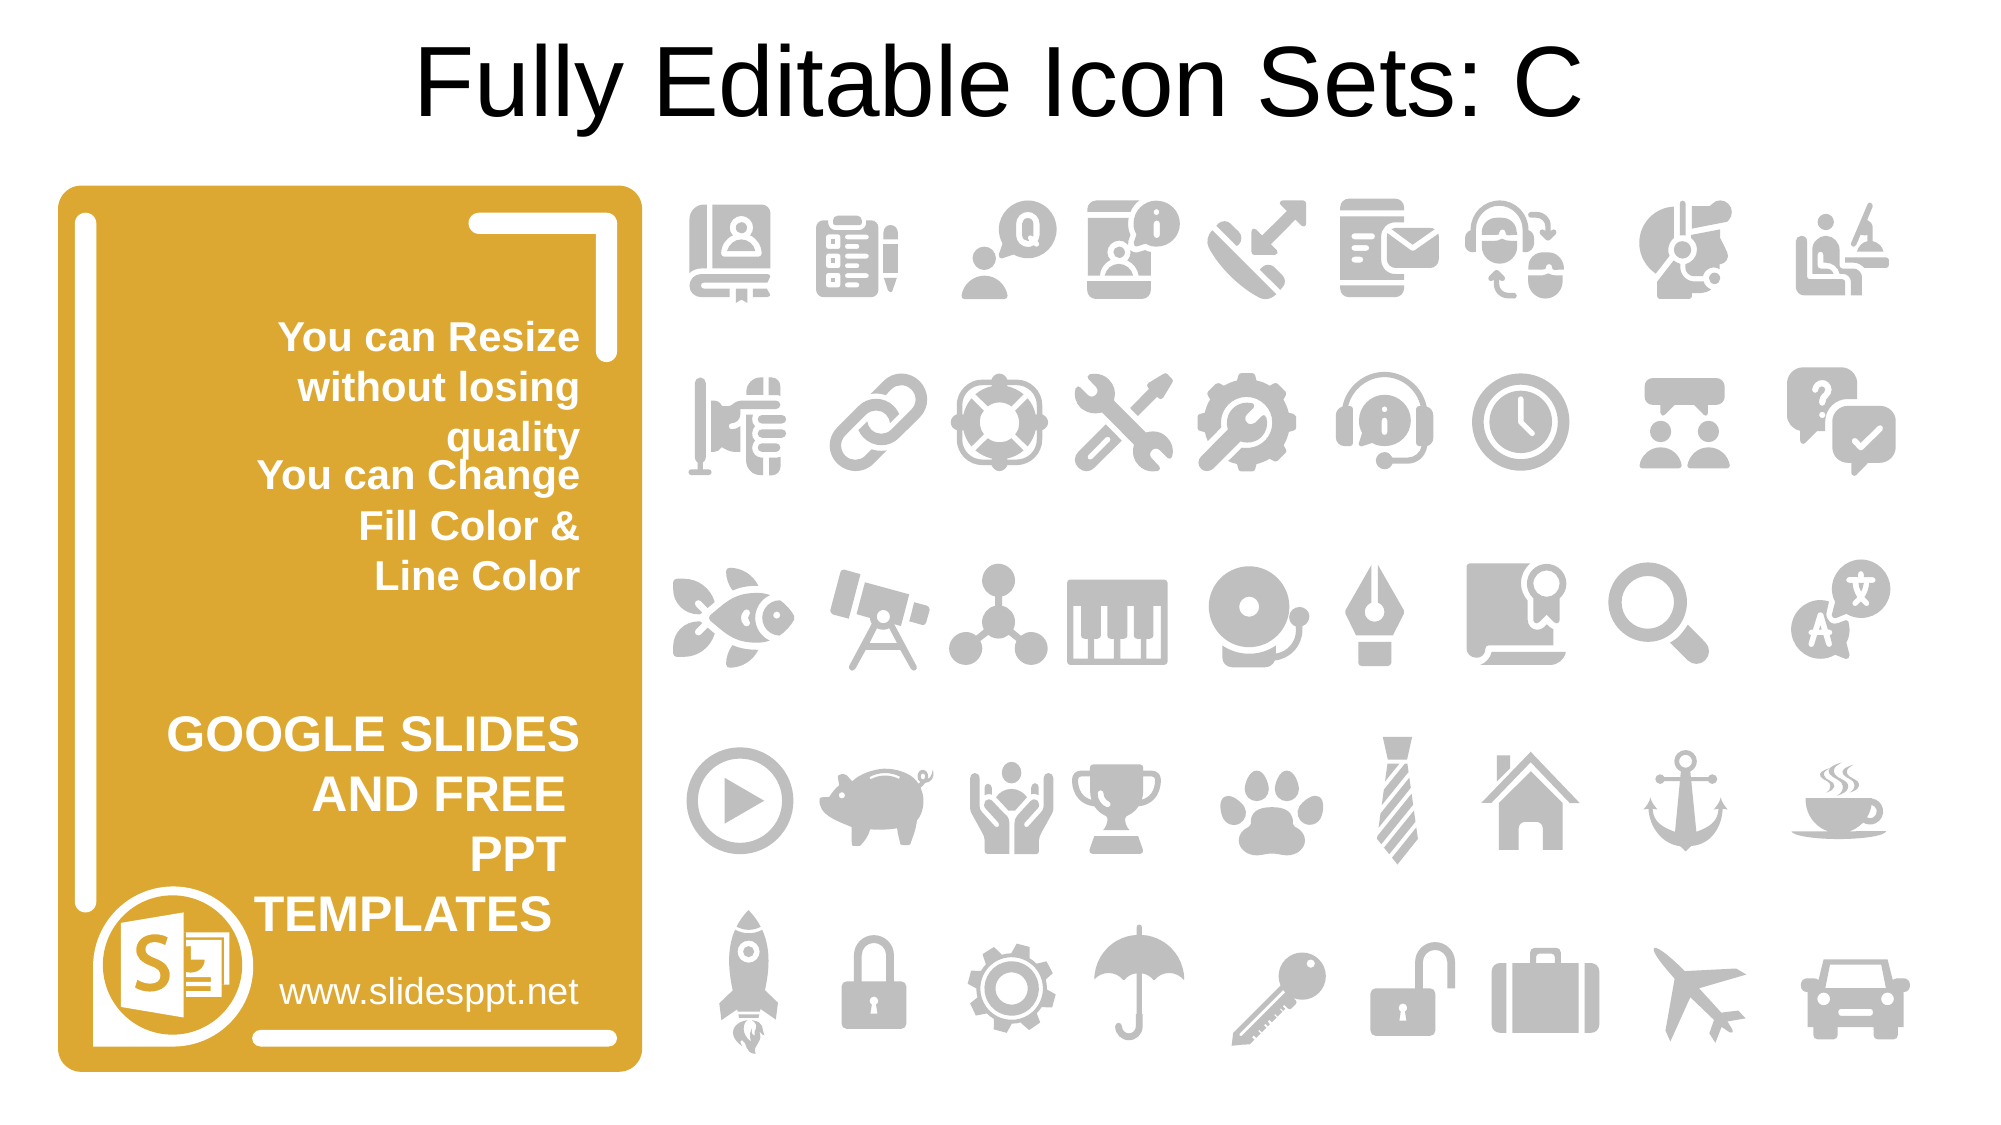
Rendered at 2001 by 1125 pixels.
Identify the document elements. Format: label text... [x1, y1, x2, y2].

text_box [1230, 951, 1327, 1047]
text_box [1490, 962, 1508, 1034]
text_box [1381, 735, 1414, 761]
text_box [1497, 769, 1564, 851]
text_box [718, 908, 780, 1056]
text_box [1652, 946, 1749, 1046]
text_box [1640, 749, 1731, 853]
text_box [1197, 373, 1296, 472]
text_box [1369, 941, 1457, 1037]
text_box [1464, 200, 1564, 299]
text_box [1583, 962, 1601, 1034]
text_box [1787, 367, 1897, 476]
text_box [1073, 373, 1175, 472]
text_box [949, 563, 1048, 665]
text_box [1093, 923, 1186, 1042]
text_box [950, 373, 1049, 472]
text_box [970, 761, 1054, 855]
text_box [840, 934, 908, 1030]
text_box [1374, 762, 1419, 867]
text_box [818, 767, 935, 847]
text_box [1087, 200, 1180, 299]
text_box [827, 373, 930, 472]
list Fully Editable Icon Sets: C [50, 27, 1949, 147]
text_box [961, 200, 1057, 299]
text_box [1511, 946, 1580, 1034]
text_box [1639, 200, 1734, 299]
text_box [1799, 958, 1911, 1041]
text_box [1472, 373, 1570, 471]
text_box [1071, 764, 1161, 854]
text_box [689, 204, 772, 303]
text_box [1466, 563, 1567, 665]
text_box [830, 569, 930, 671]
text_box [1208, 566, 1310, 668]
text_box [966, 942, 1057, 1035]
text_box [688, 377, 787, 476]
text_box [1206, 200, 1307, 300]
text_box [1791, 559, 1891, 659]
text_box [1067, 579, 1168, 665]
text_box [1344, 564, 1405, 666]
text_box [1639, 378, 1730, 469]
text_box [1217, 770, 1326, 856]
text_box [1335, 371, 1434, 470]
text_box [1795, 202, 1889, 296]
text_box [1340, 198, 1439, 298]
text_box [685, 746, 795, 856]
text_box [1608, 562, 1711, 664]
text_box [1479, 749, 1583, 805]
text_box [673, 567, 795, 668]
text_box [816, 215, 898, 298]
text_box [1789, 761, 1889, 841]
